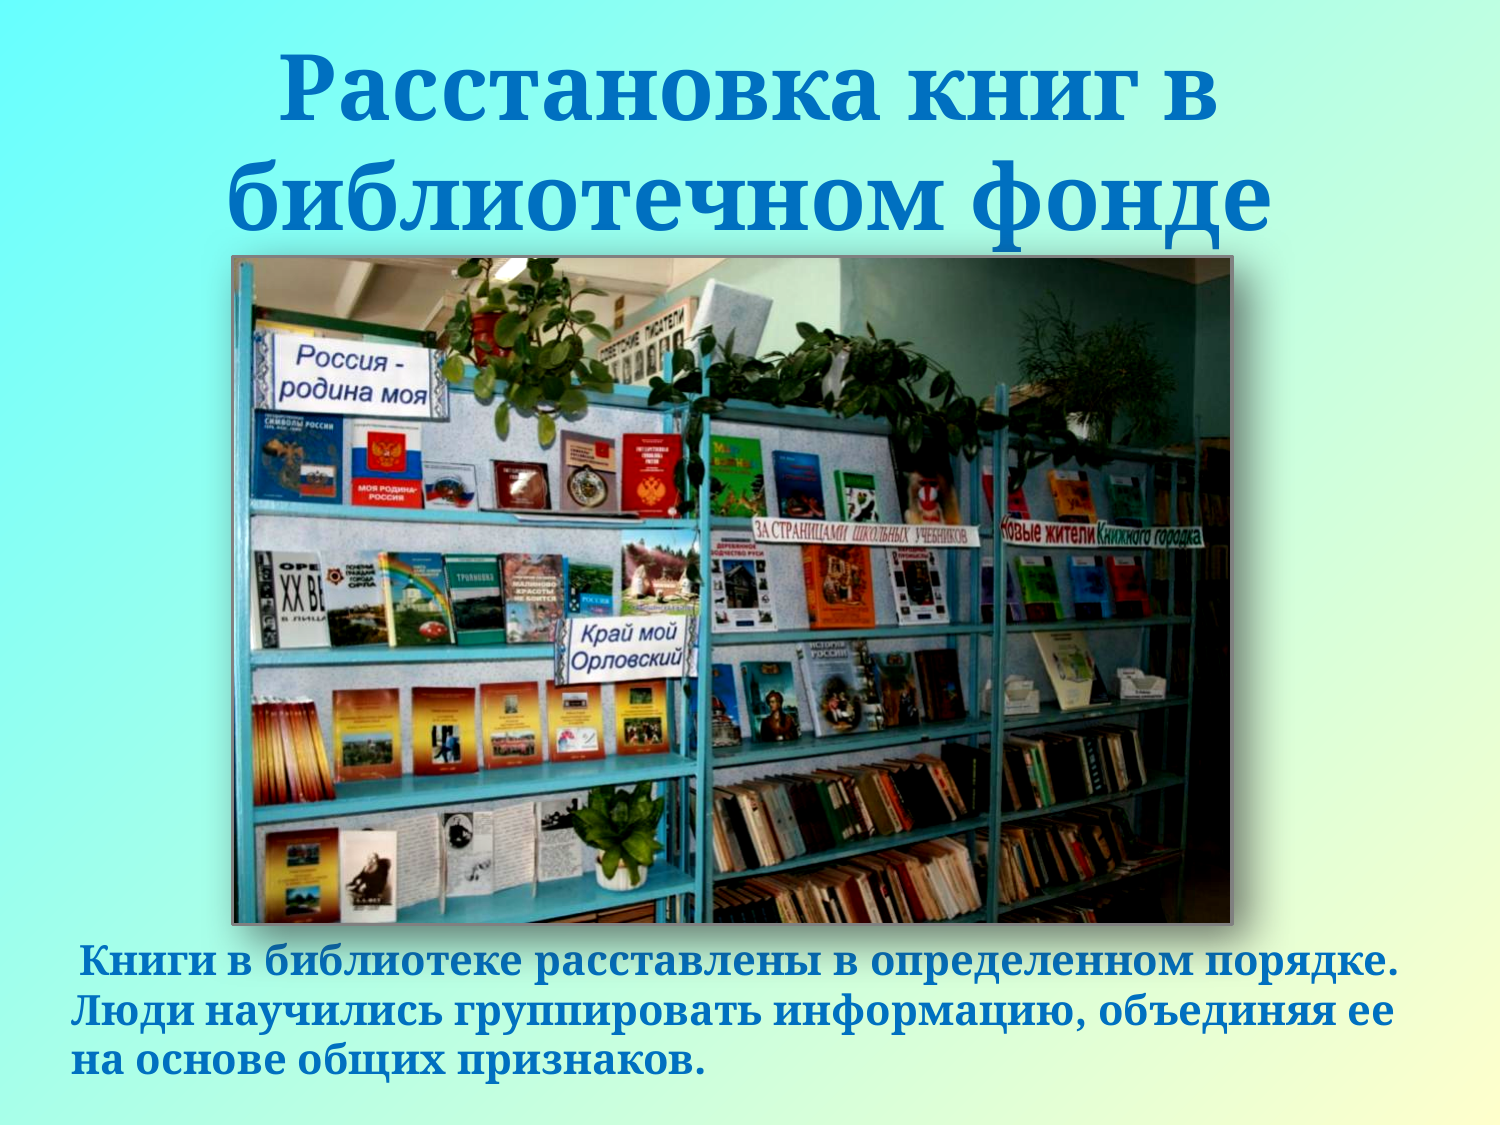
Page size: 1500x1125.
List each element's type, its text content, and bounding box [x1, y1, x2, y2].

title Расстановка книг в библиотечном фонде [74, 44, 1426, 233]
picture [234, 257, 1231, 924]
list Книги в библиотеке расставлены в определенном порядке. Люди научились группировать информацию, объединяя ее на основе общих признаков. [0, 925, 1442, 1091]
